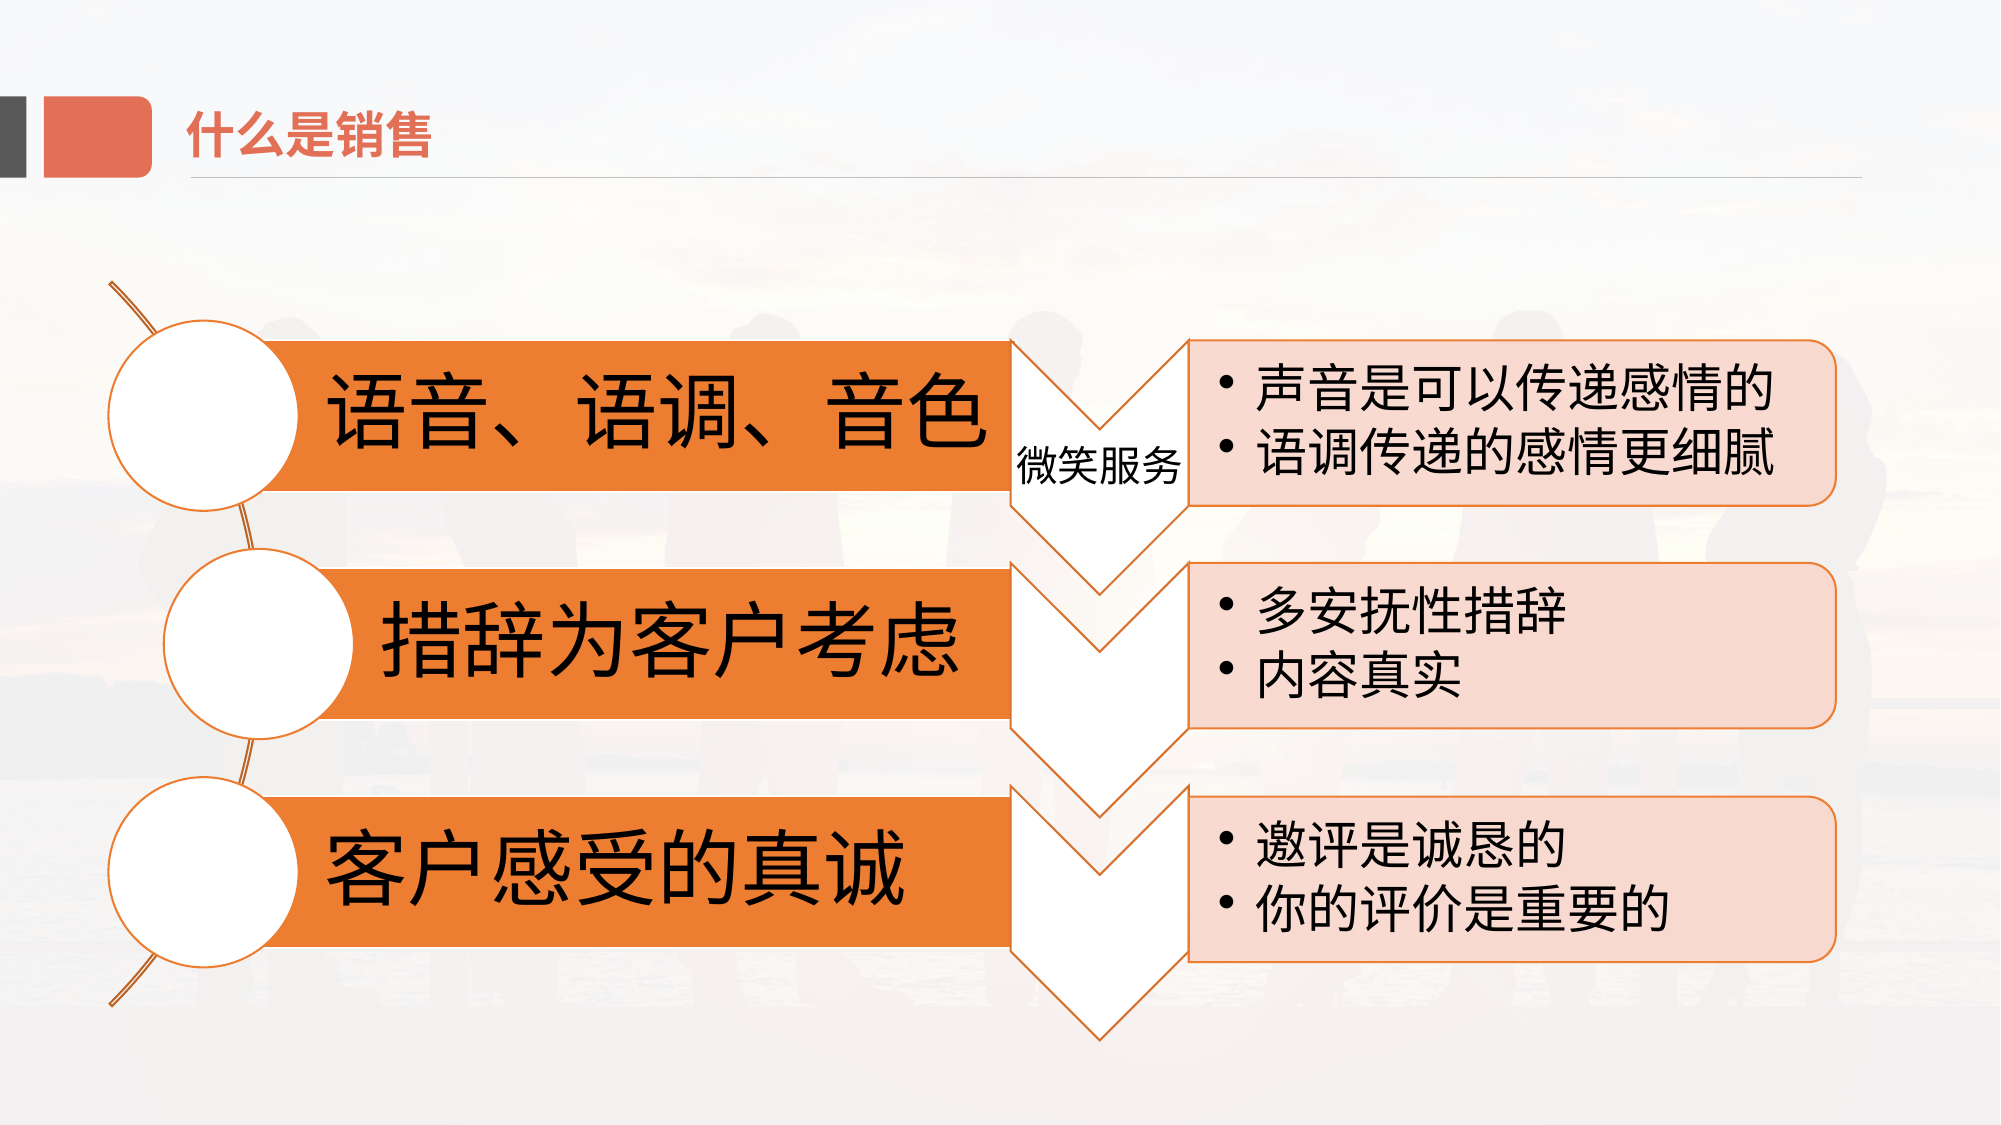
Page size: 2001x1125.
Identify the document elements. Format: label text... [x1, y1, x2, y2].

text_box [42, 95, 153, 179]
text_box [1010, 339, 1836, 1041]
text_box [97, 263, 1027, 1025]
text_box 什么是销售 [170, 96, 451, 172]
text_box [0, 95, 27, 179]
